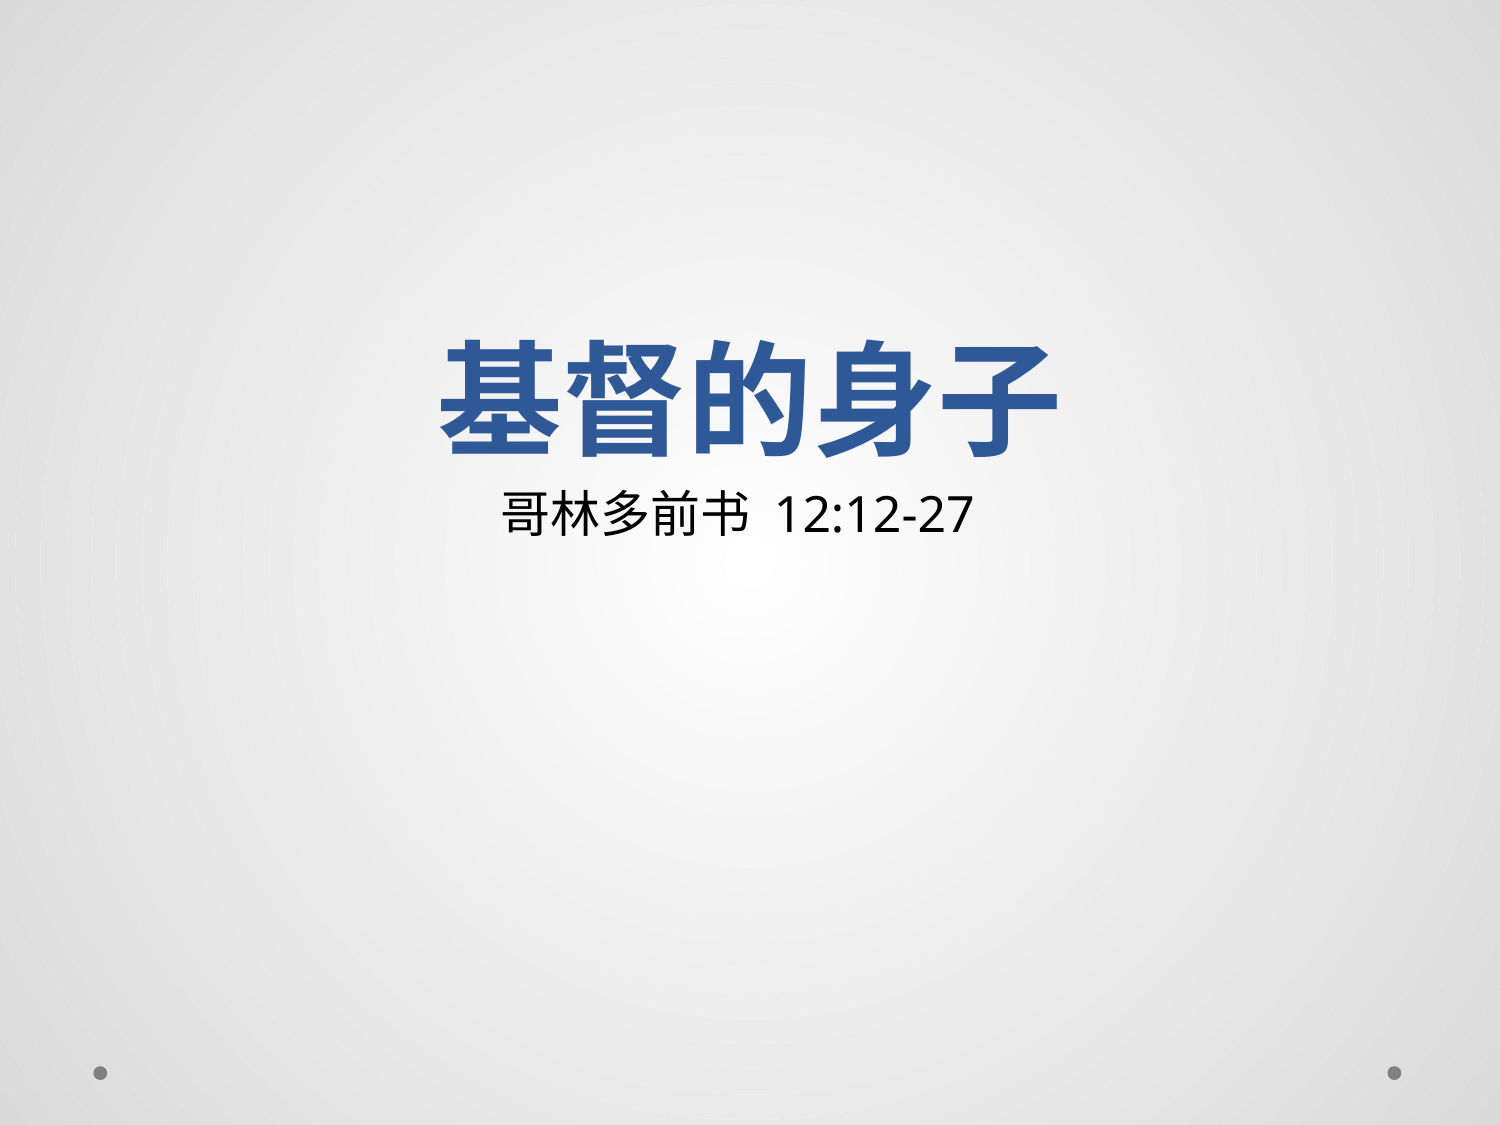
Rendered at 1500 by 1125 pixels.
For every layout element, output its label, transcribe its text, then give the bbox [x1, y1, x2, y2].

subtitle 哥林多前书 12:12-27 [212, 474, 1263, 613]
title 基督的身子 [112, 237, 1388, 479]
